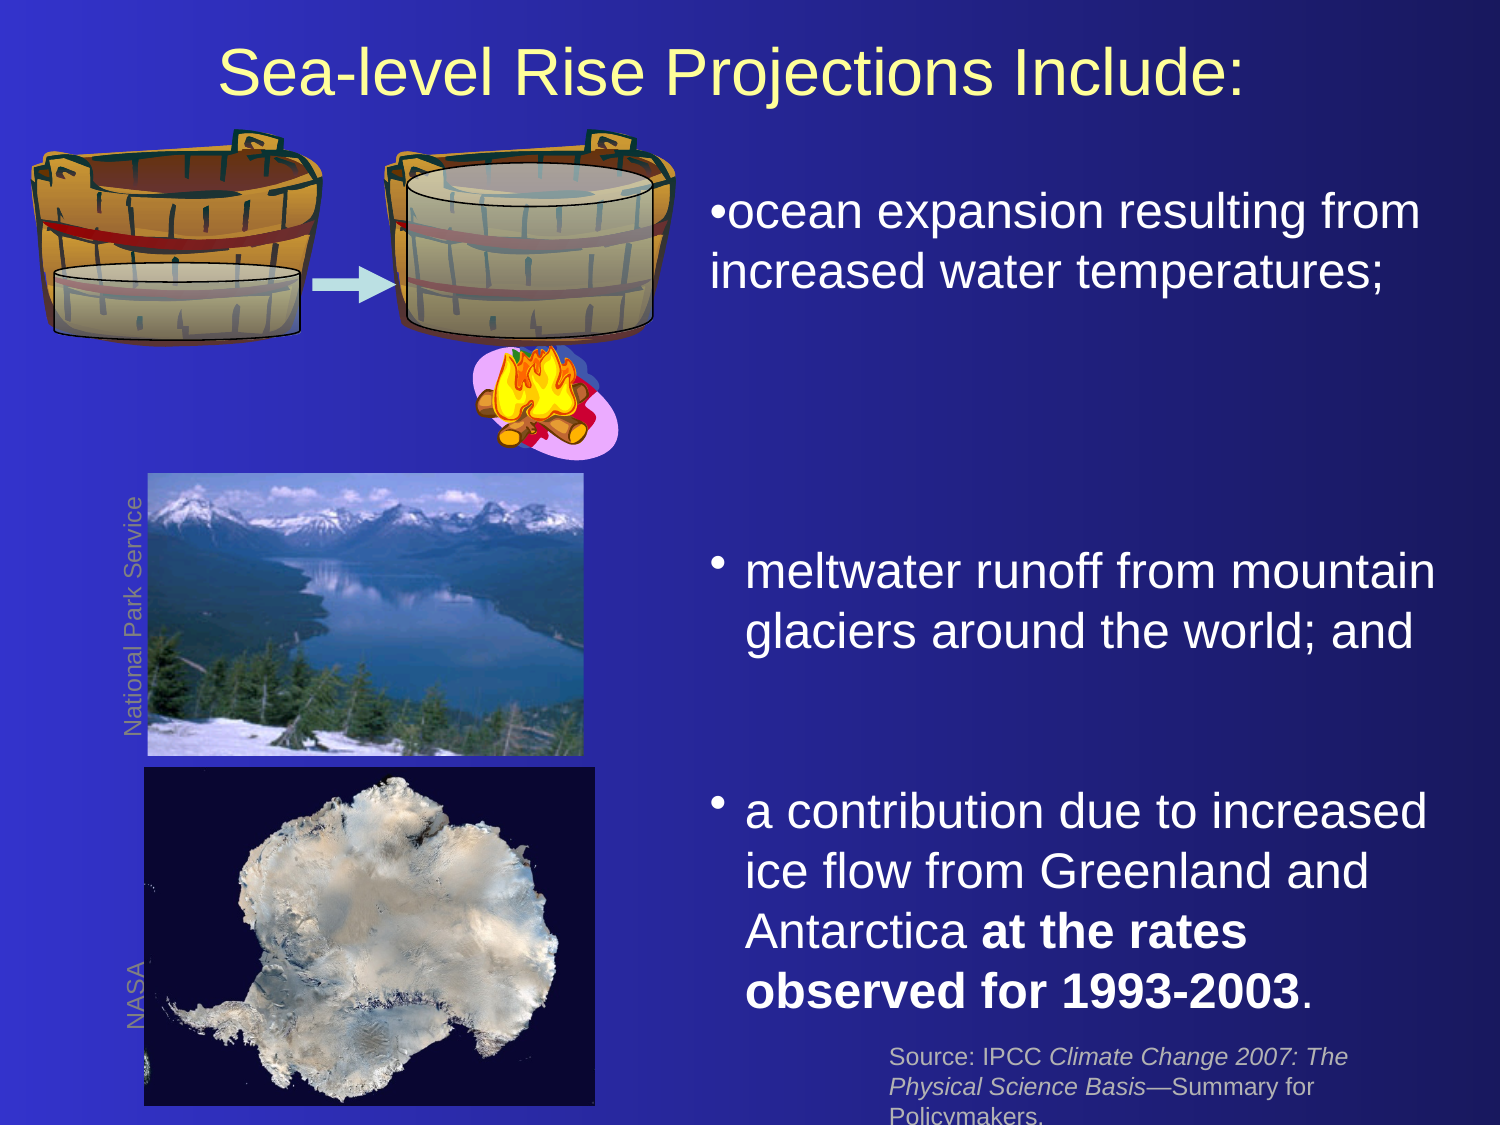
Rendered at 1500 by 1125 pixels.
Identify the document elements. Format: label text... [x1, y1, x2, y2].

picture [383, 129, 677, 463]
text_box •ocean expansion resulting from increased water temperatures; meltwater runoff from mountain glaciers around the world; and a contribution due to increased ice flow from Greenland and Antarctica at the rates observed for 1993-2003. [694, 171, 1474, 1125]
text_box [111, 767, 595, 1106]
picture [30, 129, 324, 349]
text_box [108, 473, 584, 760]
text_box Source: IPCC Climate Change 2007: The Physical Science Basis—Summary for Policymakers. [874, 1033, 1464, 1125]
text_box Sea-level Rise Projections Include: [202, 21, 1262, 117]
